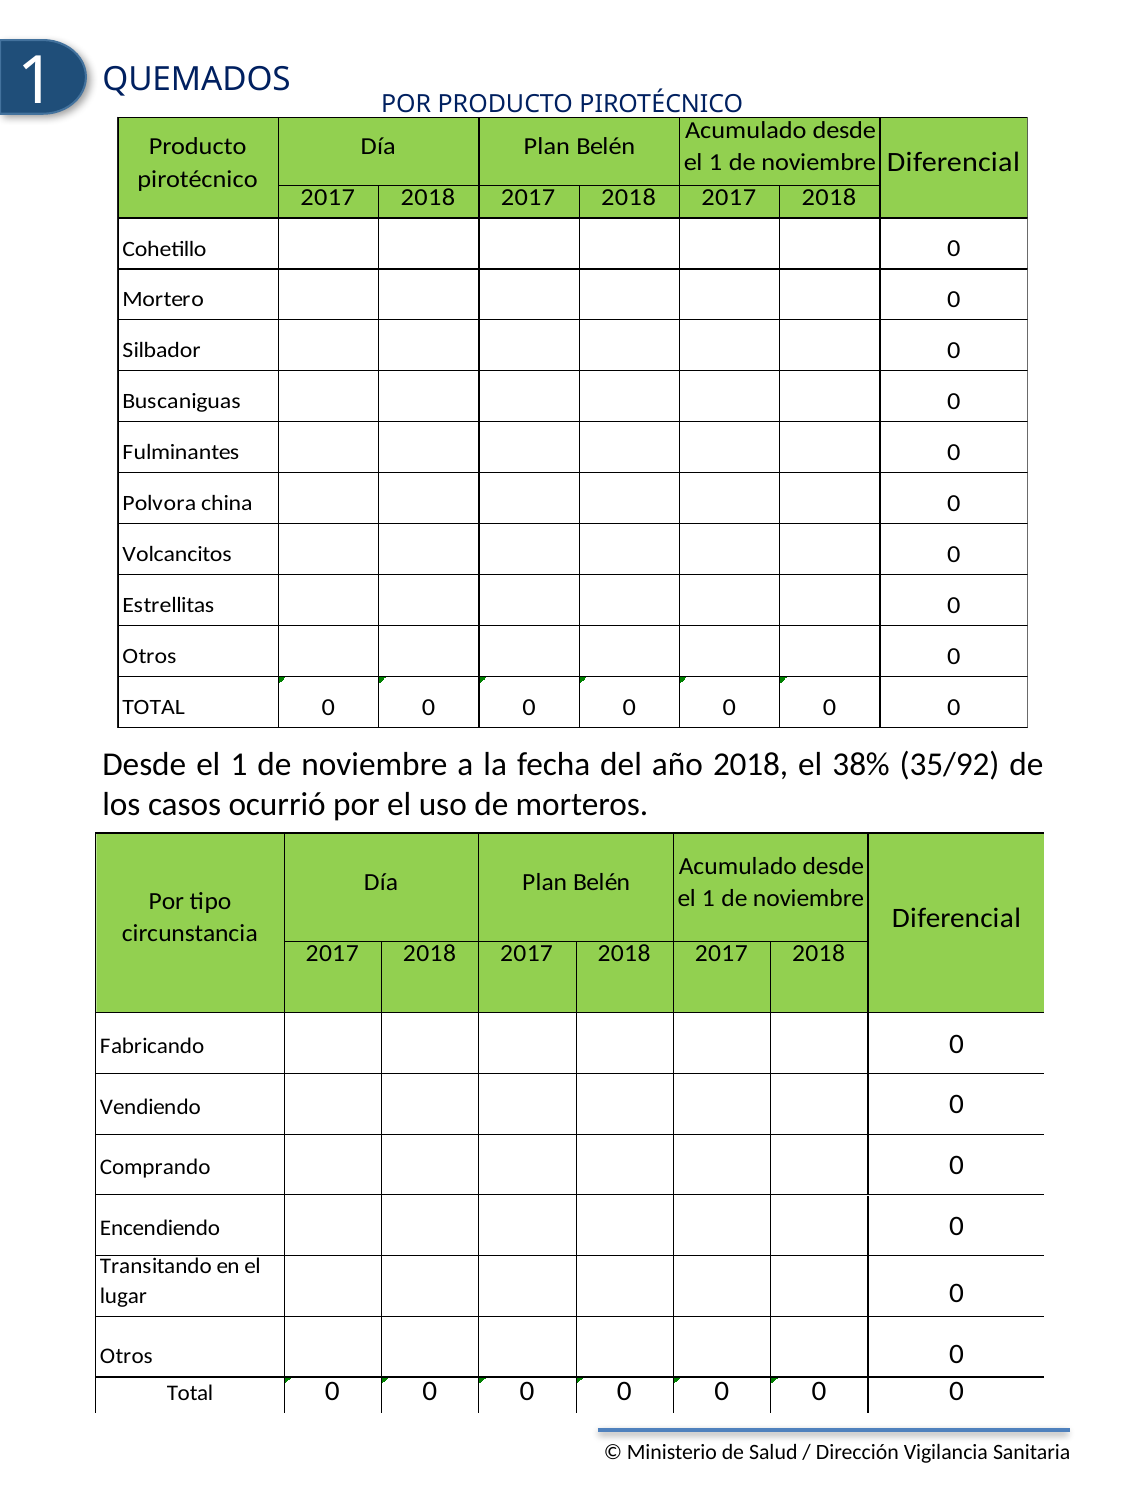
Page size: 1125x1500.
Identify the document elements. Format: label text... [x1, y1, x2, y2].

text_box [117, 116, 1029, 729]
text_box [95, 832, 1046, 1414]
text_box Desde el 1 de noviembre a la fecha del año 2018, el 38% (35/92) de los casos ocurrió por el uso de morteros. [87, 734, 1060, 830]
text_box 1 [0, 39, 87, 115]
text_box QUEMADOS [87, 43, 577, 110]
text_box Por PRODUCTO PIROTÉCNICO [317, 69, 807, 116]
